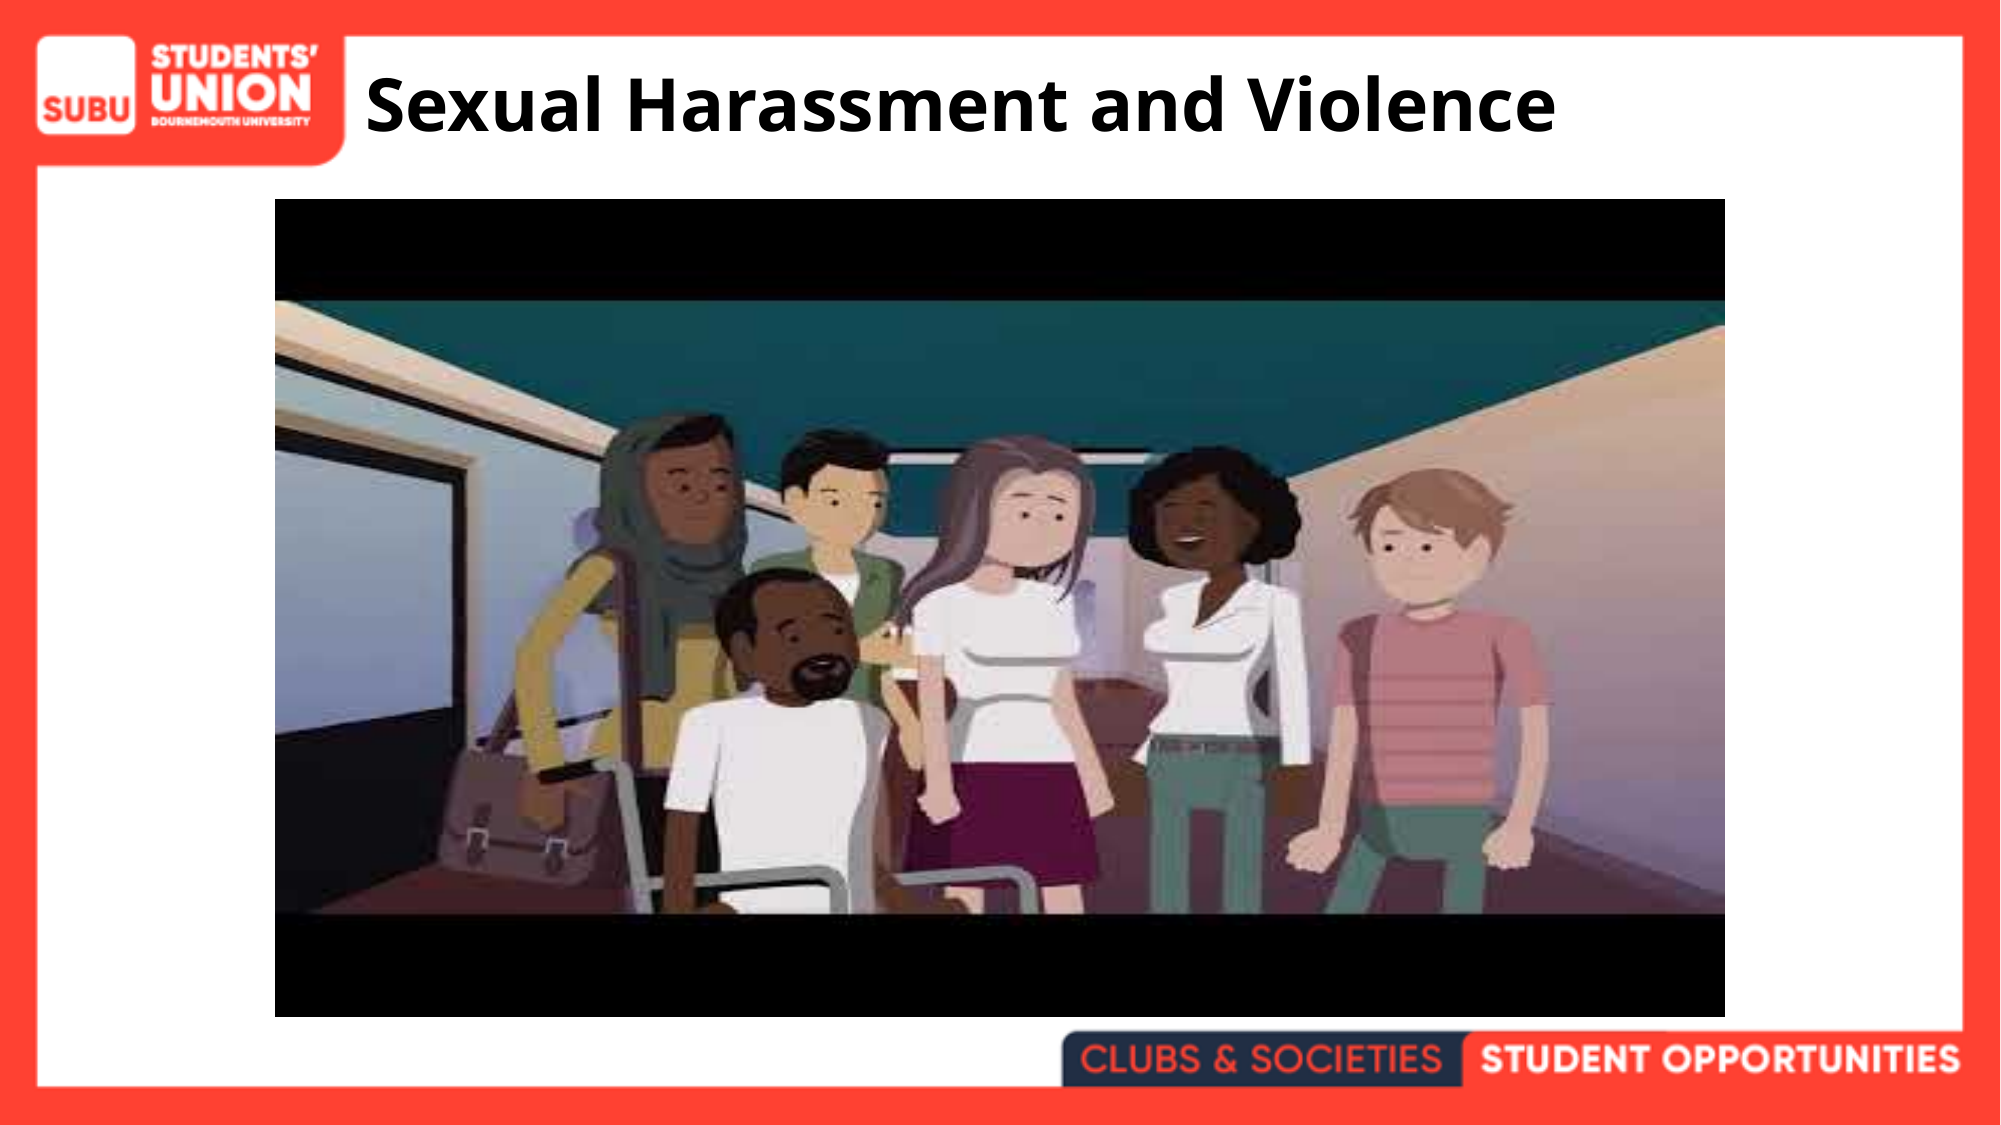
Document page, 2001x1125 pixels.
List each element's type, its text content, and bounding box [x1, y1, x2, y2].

picture [0, 0, 2001, 1125]
text_box Sexual Harassment and Violence [349, 59, 1863, 156]
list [274, 198, 1725, 1018]
